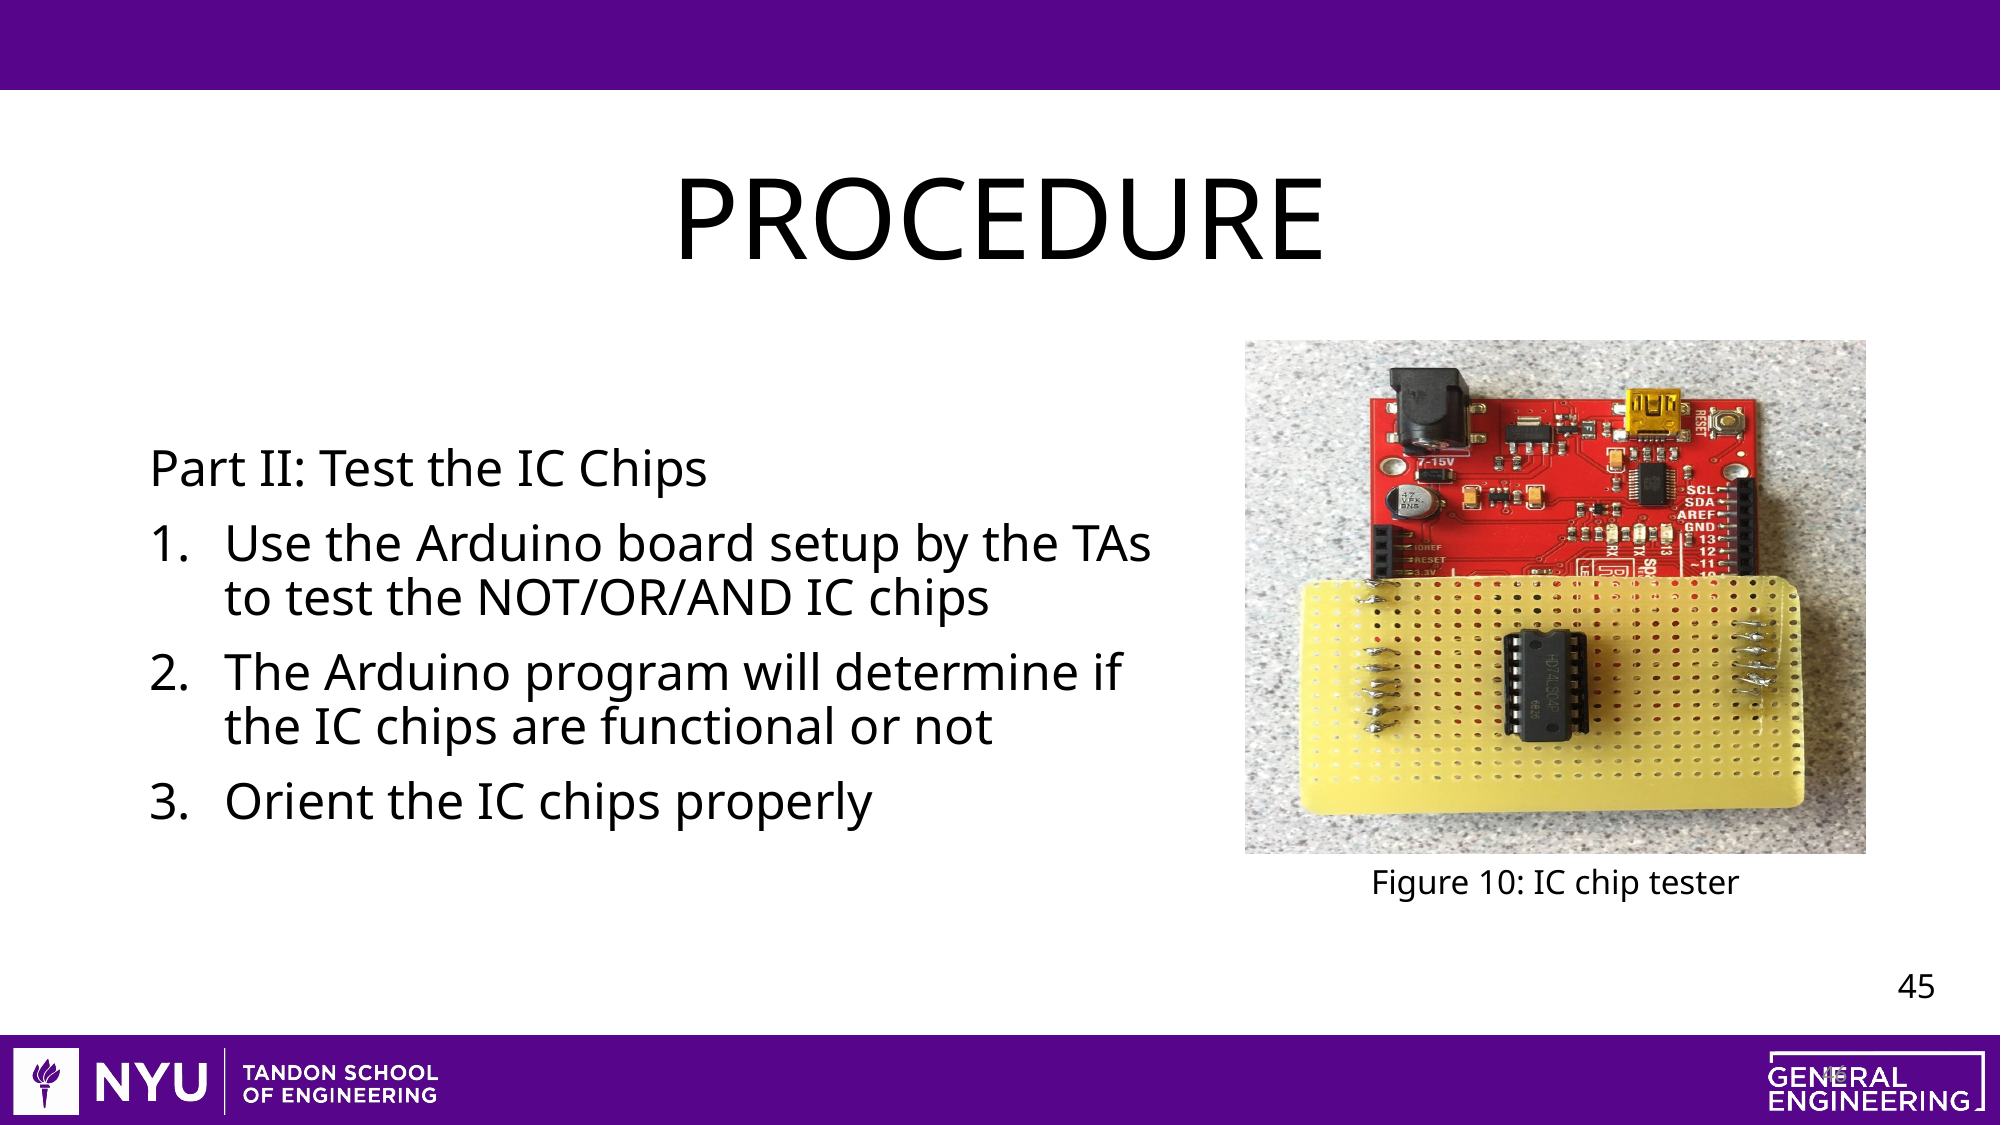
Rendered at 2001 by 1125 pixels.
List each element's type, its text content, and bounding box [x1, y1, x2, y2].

subtitle Part II: Test the IC Chips Use the Arduino board setup by the TAs to test the NOT/OR/AND IC chips The Arduino program will determine if the IC chips are functional or not Orient the IC chips properly [134, 315, 1224, 959]
text_box [0, 0, 2000, 90]
title PROCEDURE [92, 132, 1908, 292]
picture [1245, 339, 1866, 855]
text_box 45 [1802, 958, 1951, 1014]
text_box [0, 1035, 2000, 1125]
picture [13, 1048, 439, 1115]
picture [1768, 1051, 1985, 1111]
text_box Figure 10: IC chip tester [1245, 859, 1866, 909]
slide_number 46 [1412, 1042, 1863, 1103]
